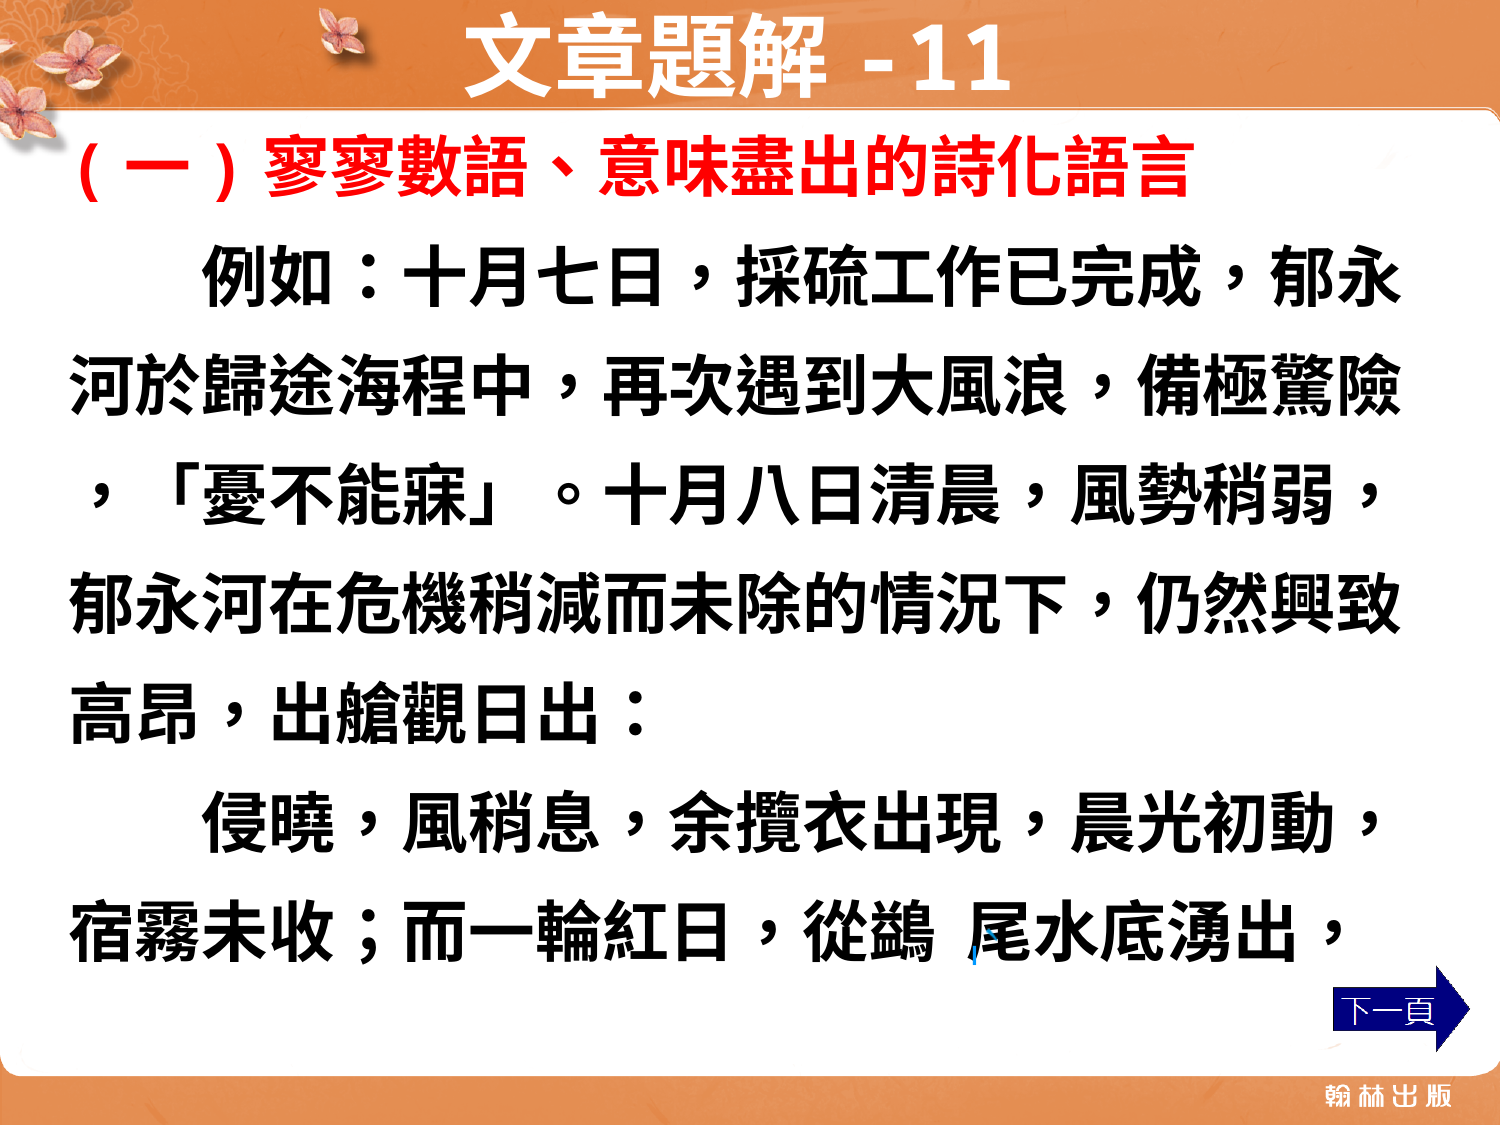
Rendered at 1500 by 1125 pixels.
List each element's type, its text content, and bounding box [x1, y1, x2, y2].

list (一)寥寥數語、意味盡出的詩化語言 例如：十月七日，採硫工作已完成，郁永 河於歸途海程中，再次遇到大風浪，備極驚險 ，「憂不能寐」。十月八日清晨，風勢稍弱， 郁永河在危機稍減而未除的情況下，仍然興致 高昂，出艙觀日出： 侵曉，風稍息，余攬衣出現，晨光初動， 宿霧未收；而一輪紅日，從鷁 尾水底湧出， [53, 101, 1471, 845]
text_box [937, 916, 1011, 1012]
text_box 文章題解-11 [64, 0, 1415, 148]
picture [0, 0, 1500, 1125]
